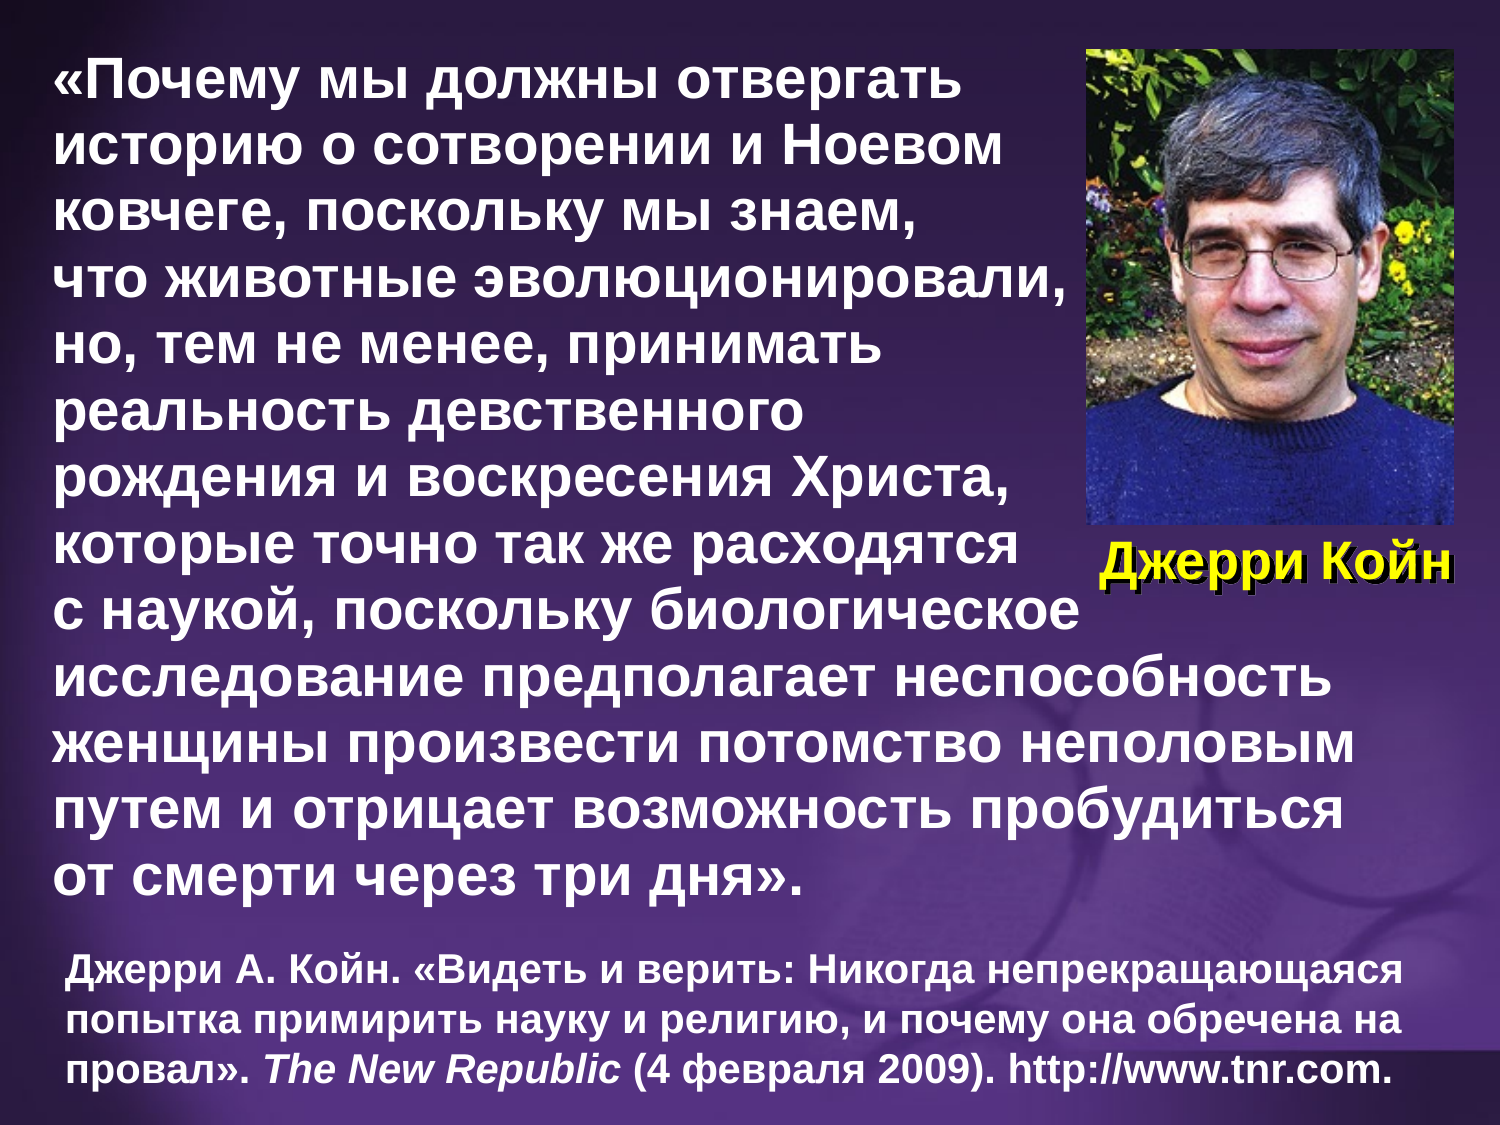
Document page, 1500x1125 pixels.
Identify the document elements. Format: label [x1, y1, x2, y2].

picture [1086, 49, 1454, 526]
list [0, 0, 1500, 1125]
